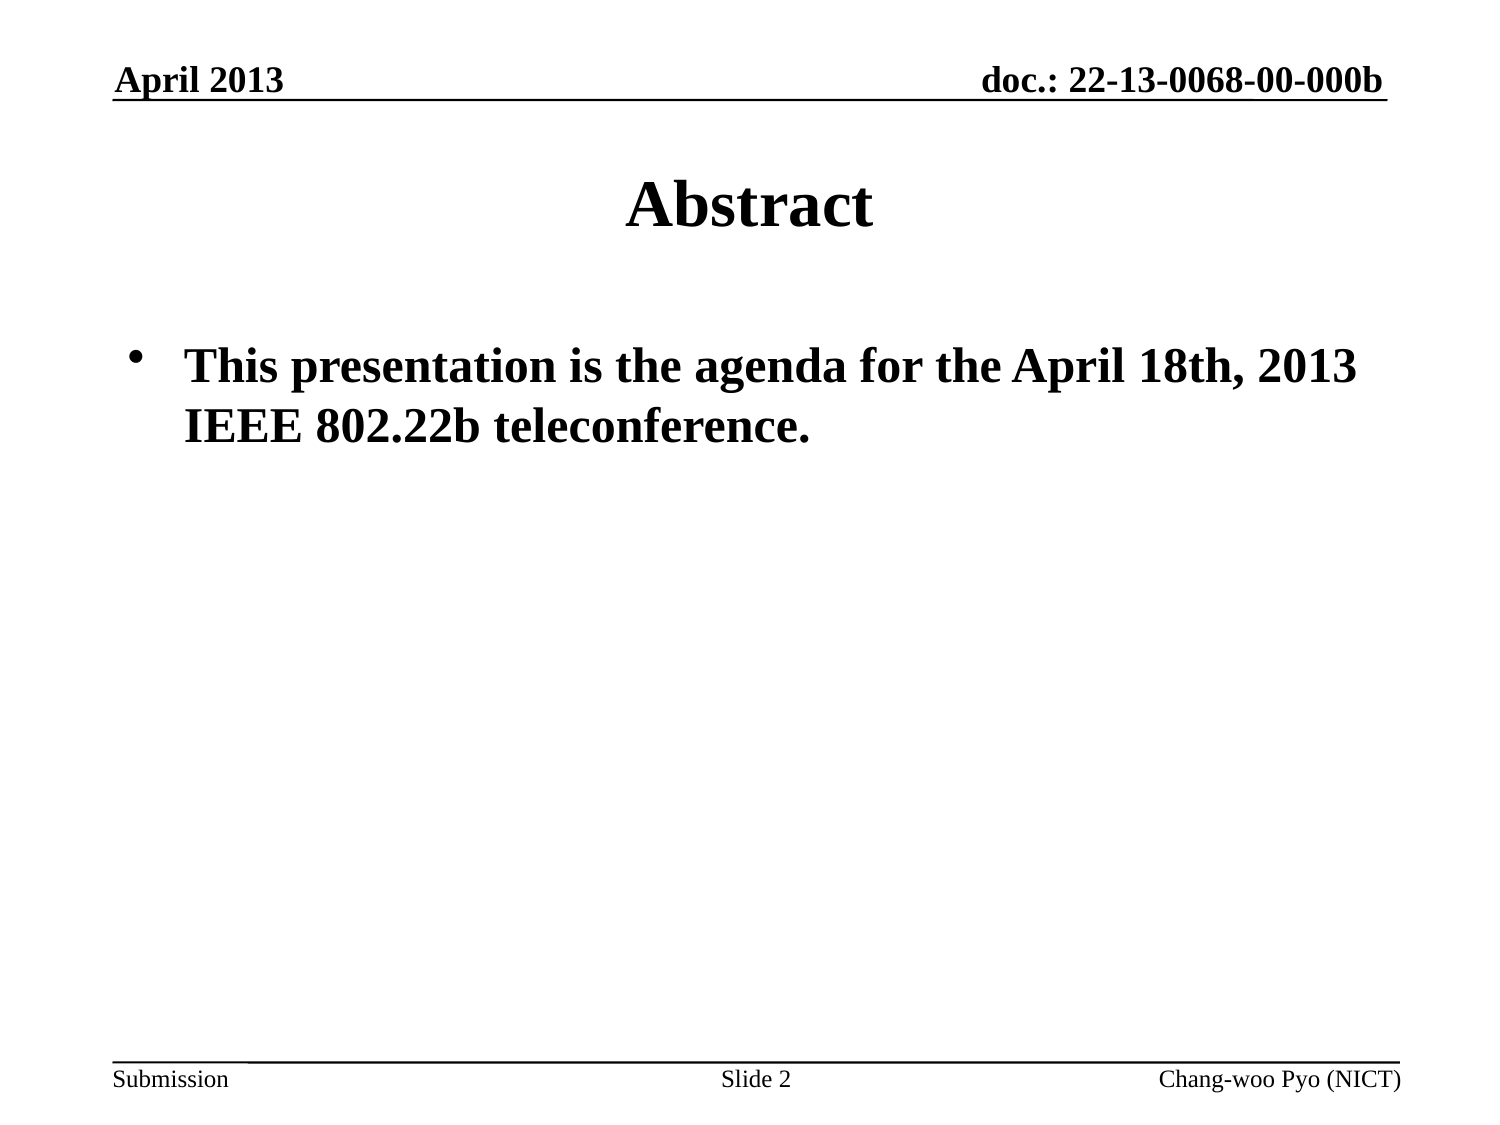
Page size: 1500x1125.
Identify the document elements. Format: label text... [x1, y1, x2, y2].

footer Chang-woo Pyo (NICT) [1155, 1061, 1402, 1093]
list This presentation is the agenda for the April 18th, 2013 IEEE 802.22b teleconference. [112, 324, 1388, 1000]
slide_number Slide 2 [712, 1061, 800, 1093]
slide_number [114, 54, 286, 101]
title Abstract [112, 112, 1388, 288]
